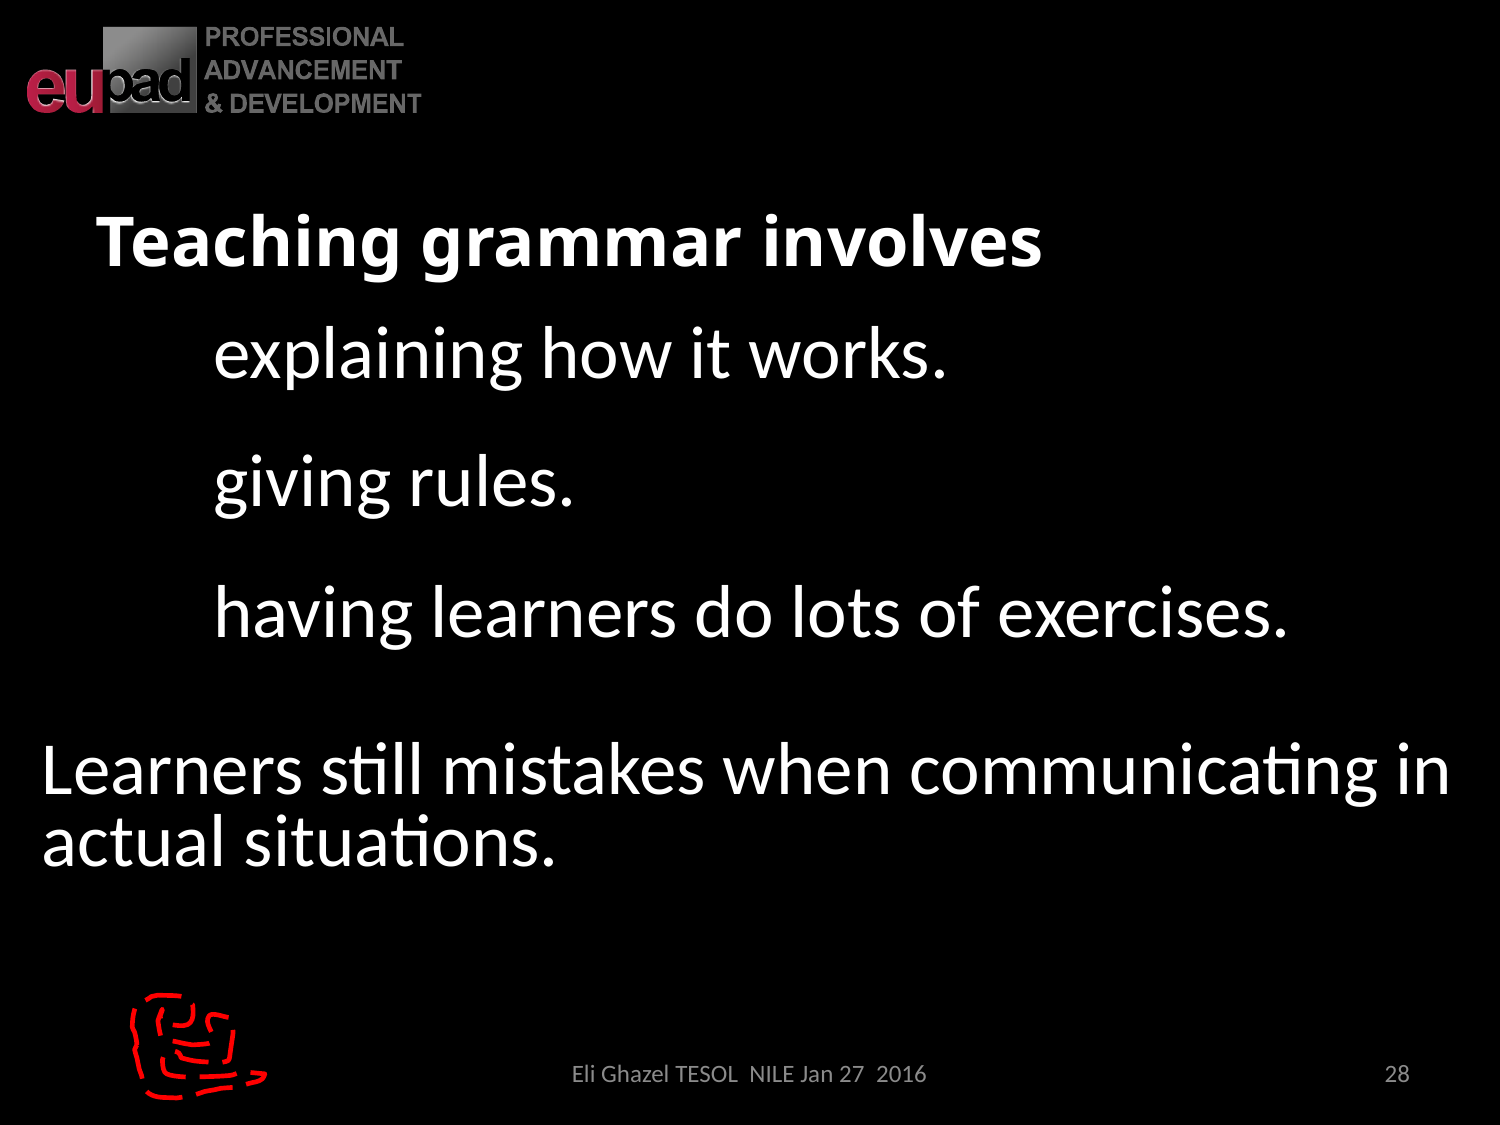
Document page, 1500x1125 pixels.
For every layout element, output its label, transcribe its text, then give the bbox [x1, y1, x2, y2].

text_box having learners do lots of exercises. [198, 572, 1500, 659]
text_box giving rules. [198, 441, 1160, 529]
text_box explaining how it works. [198, 313, 1160, 401]
slide_number 29 [1074, 1042, 1425, 1103]
text_box Teaching grammar involves [26, 190, 1500, 288]
text_box Learners still mistakes when communicating in actual situations. [26, 729, 1475, 889]
footer Eli Ghazel TESOL NILE Jan 27 2016 [512, 1042, 988, 1103]
picture [26, 25, 422, 114]
text_box [131, 994, 266, 1099]
